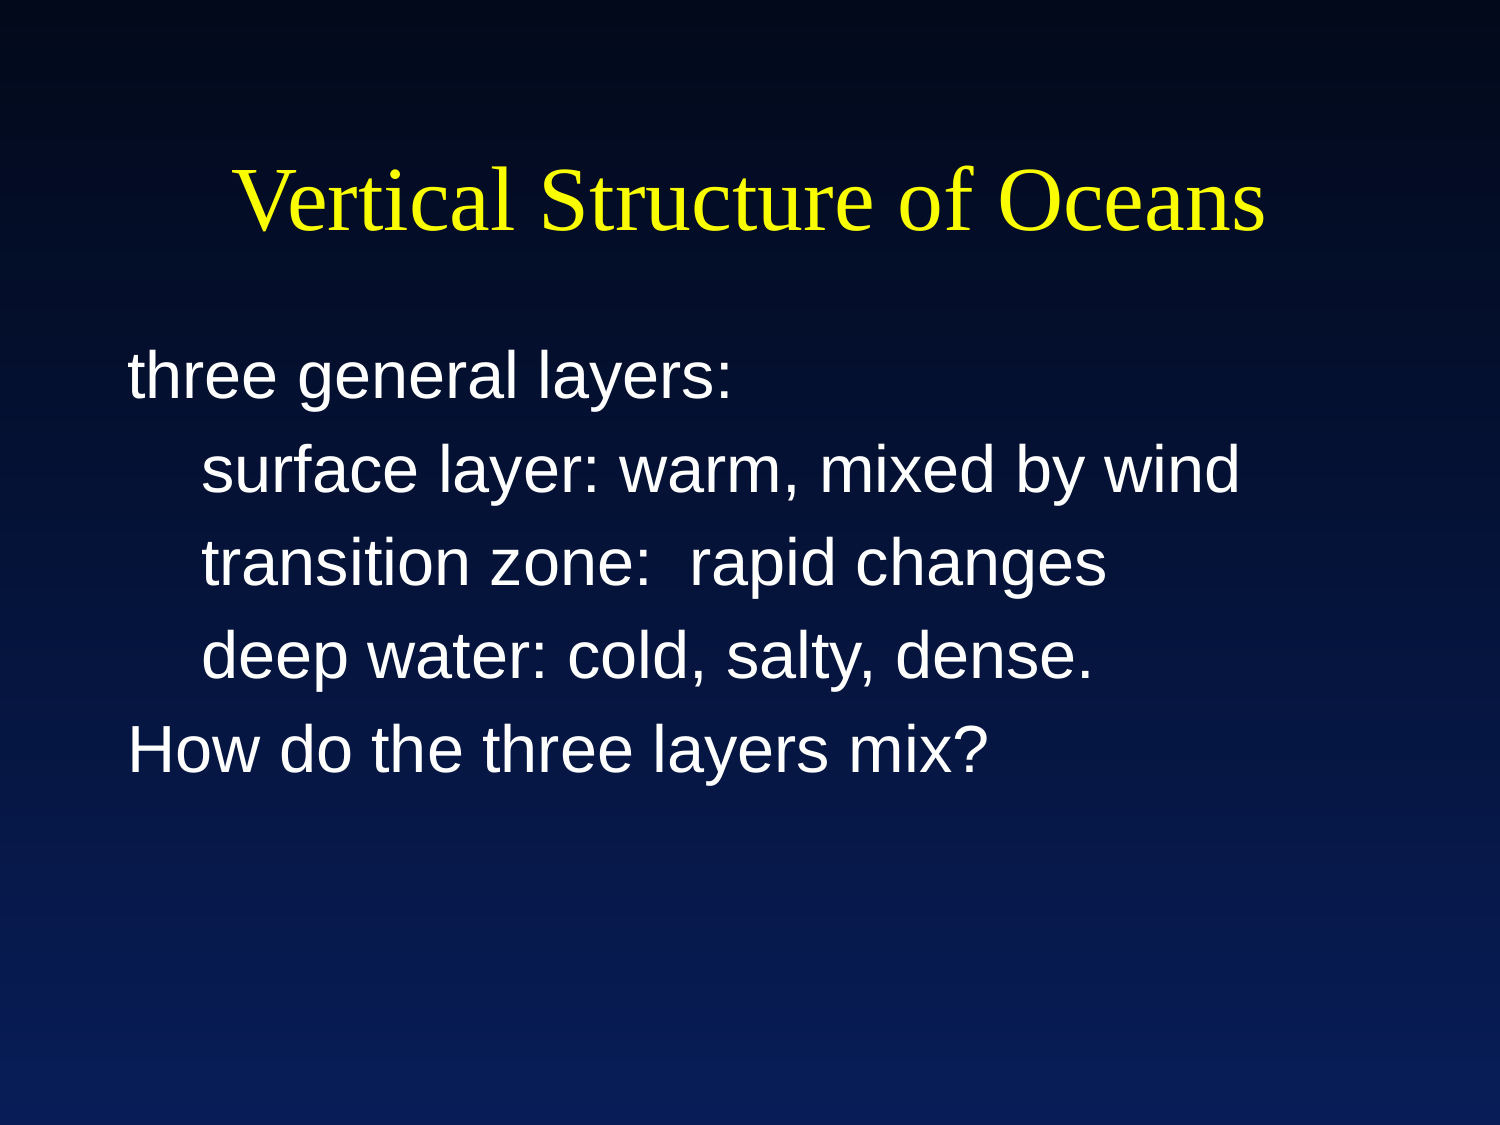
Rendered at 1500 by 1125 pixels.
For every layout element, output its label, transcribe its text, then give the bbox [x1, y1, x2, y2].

title Vertical Structure of Oceans [112, 99, 1388, 288]
list three general layers: surface layer: warm, mixed by wind transition zone: rapid changes deep water: cold, salty, dense. How do the three layers mix? [112, 324, 1388, 1000]
